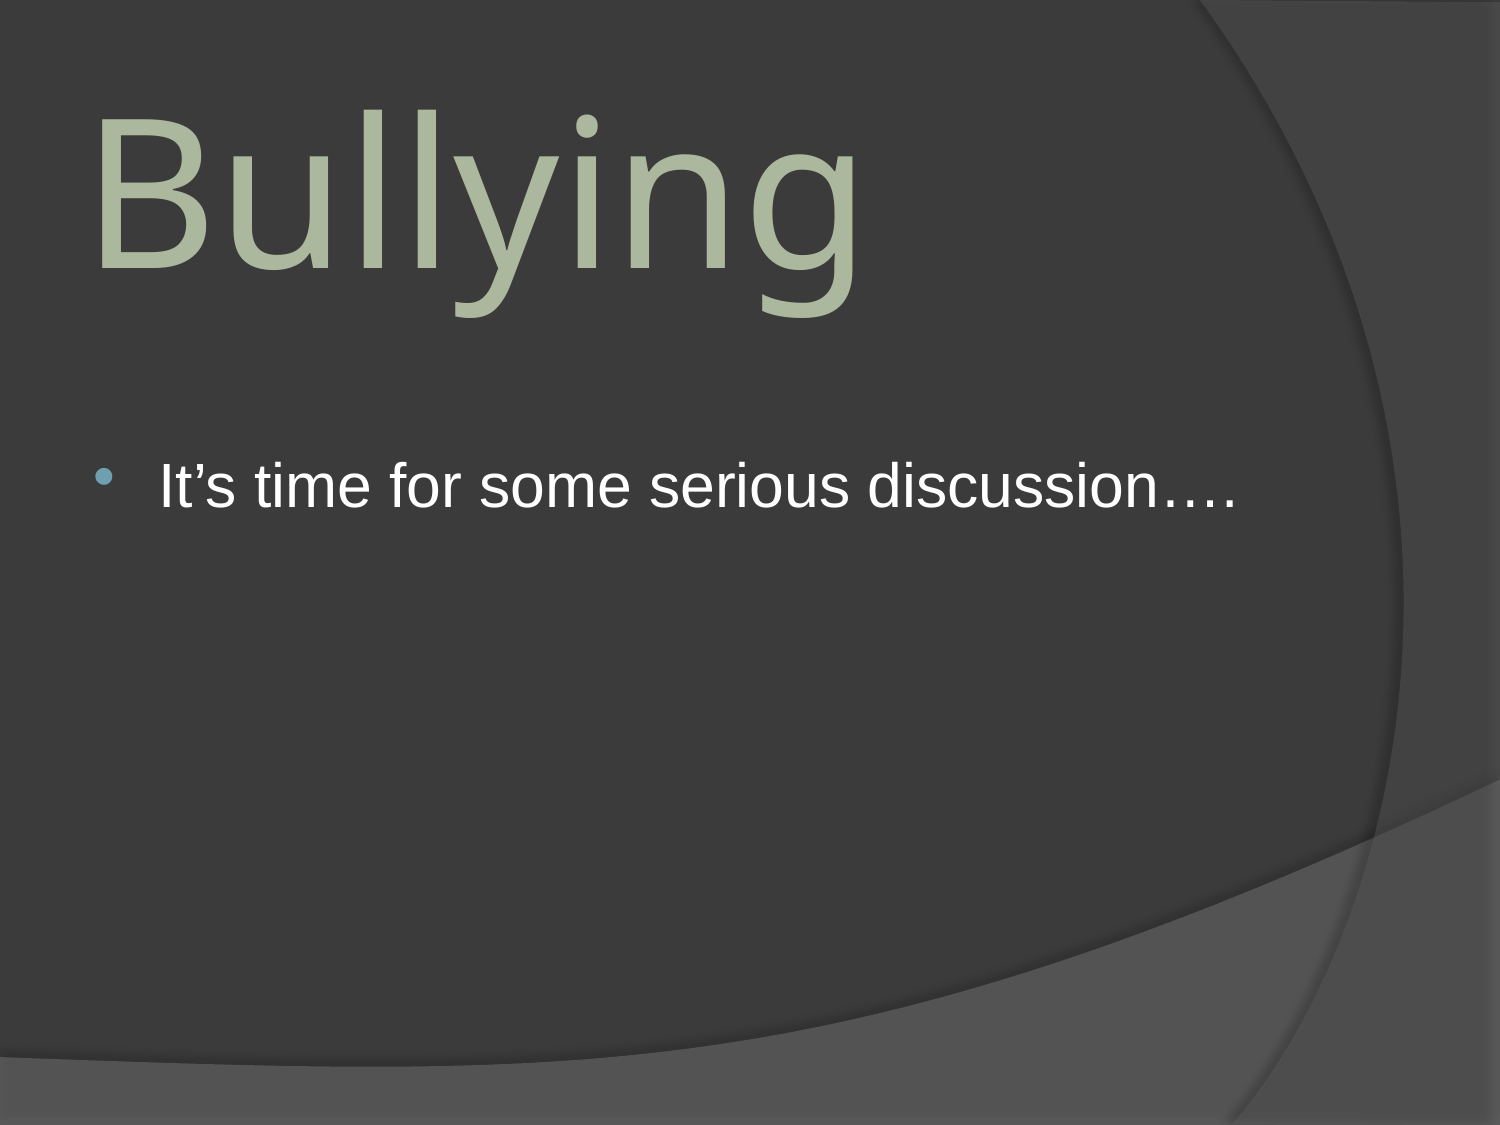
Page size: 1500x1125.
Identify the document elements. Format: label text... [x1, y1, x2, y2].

title Bullying [75, 45, 1300, 262]
list It’s time for some serious discussion…. [75, 262, 1300, 1005]
